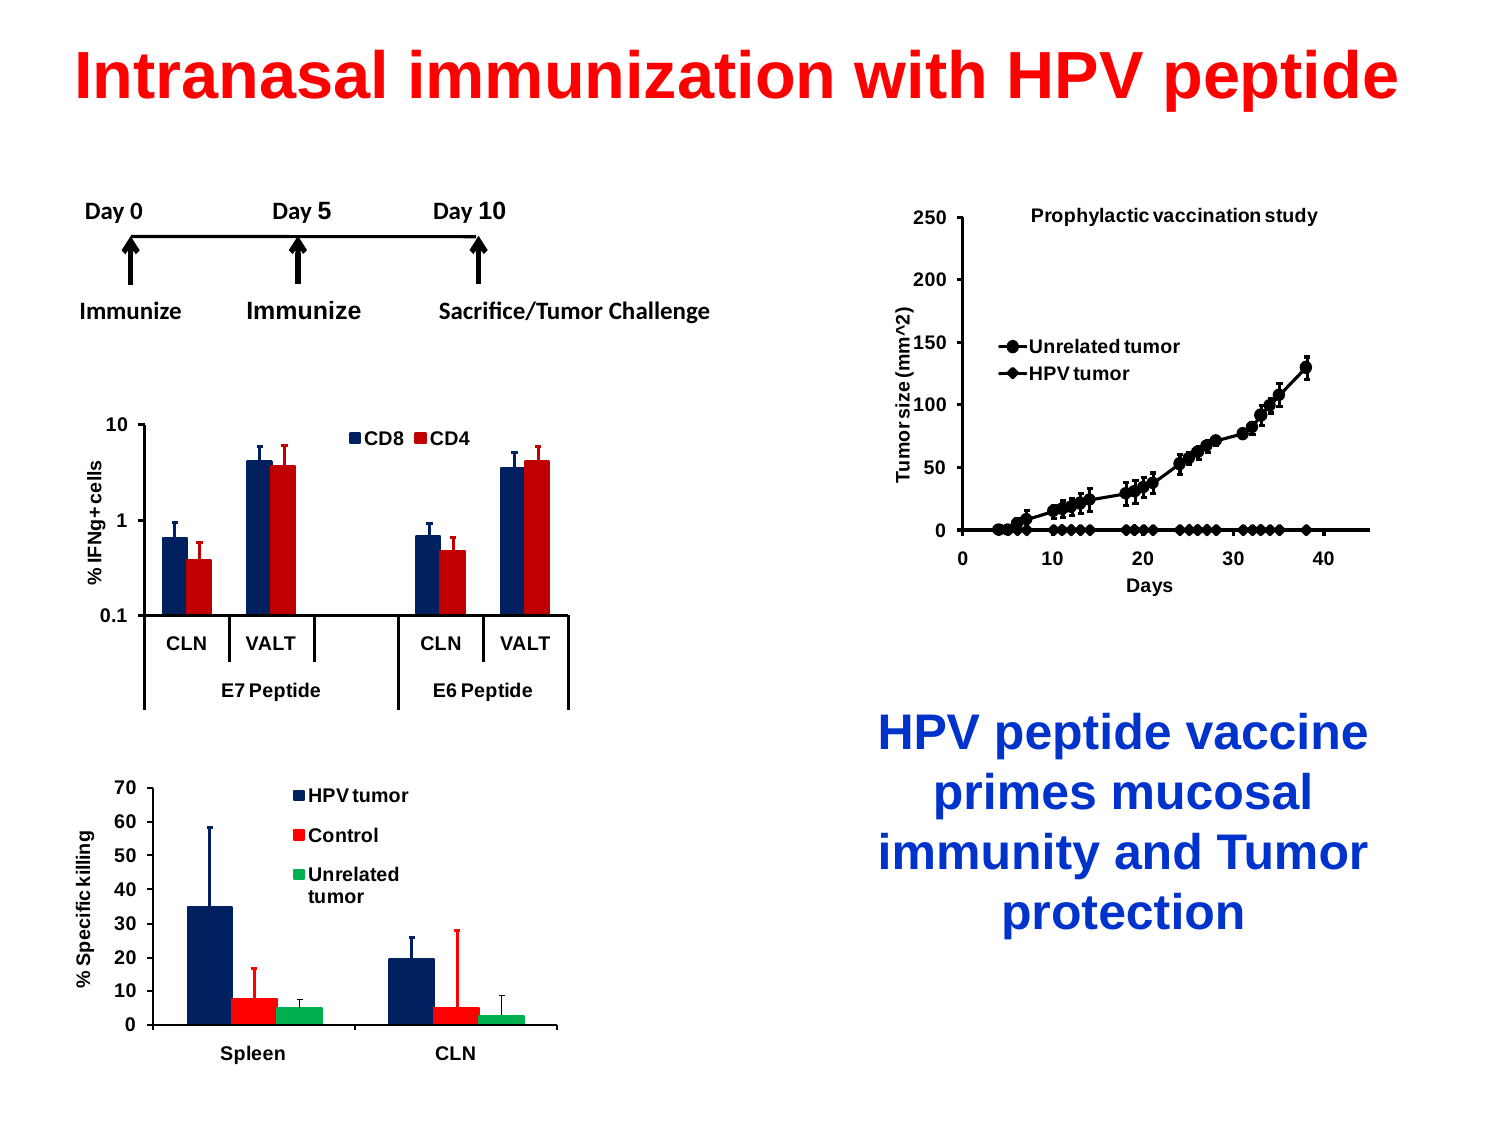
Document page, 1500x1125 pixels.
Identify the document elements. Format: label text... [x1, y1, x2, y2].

picture [887, 200, 1389, 601]
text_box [56, 187, 776, 333]
text_box HPV peptide vaccine primes mucosal immunity and Tumor protection [800, 692, 1447, 948]
picture [64, 775, 563, 1076]
text_box Intranasal immunization with HPV peptide [50, 24, 1425, 119]
picture [76, 412, 576, 713]
